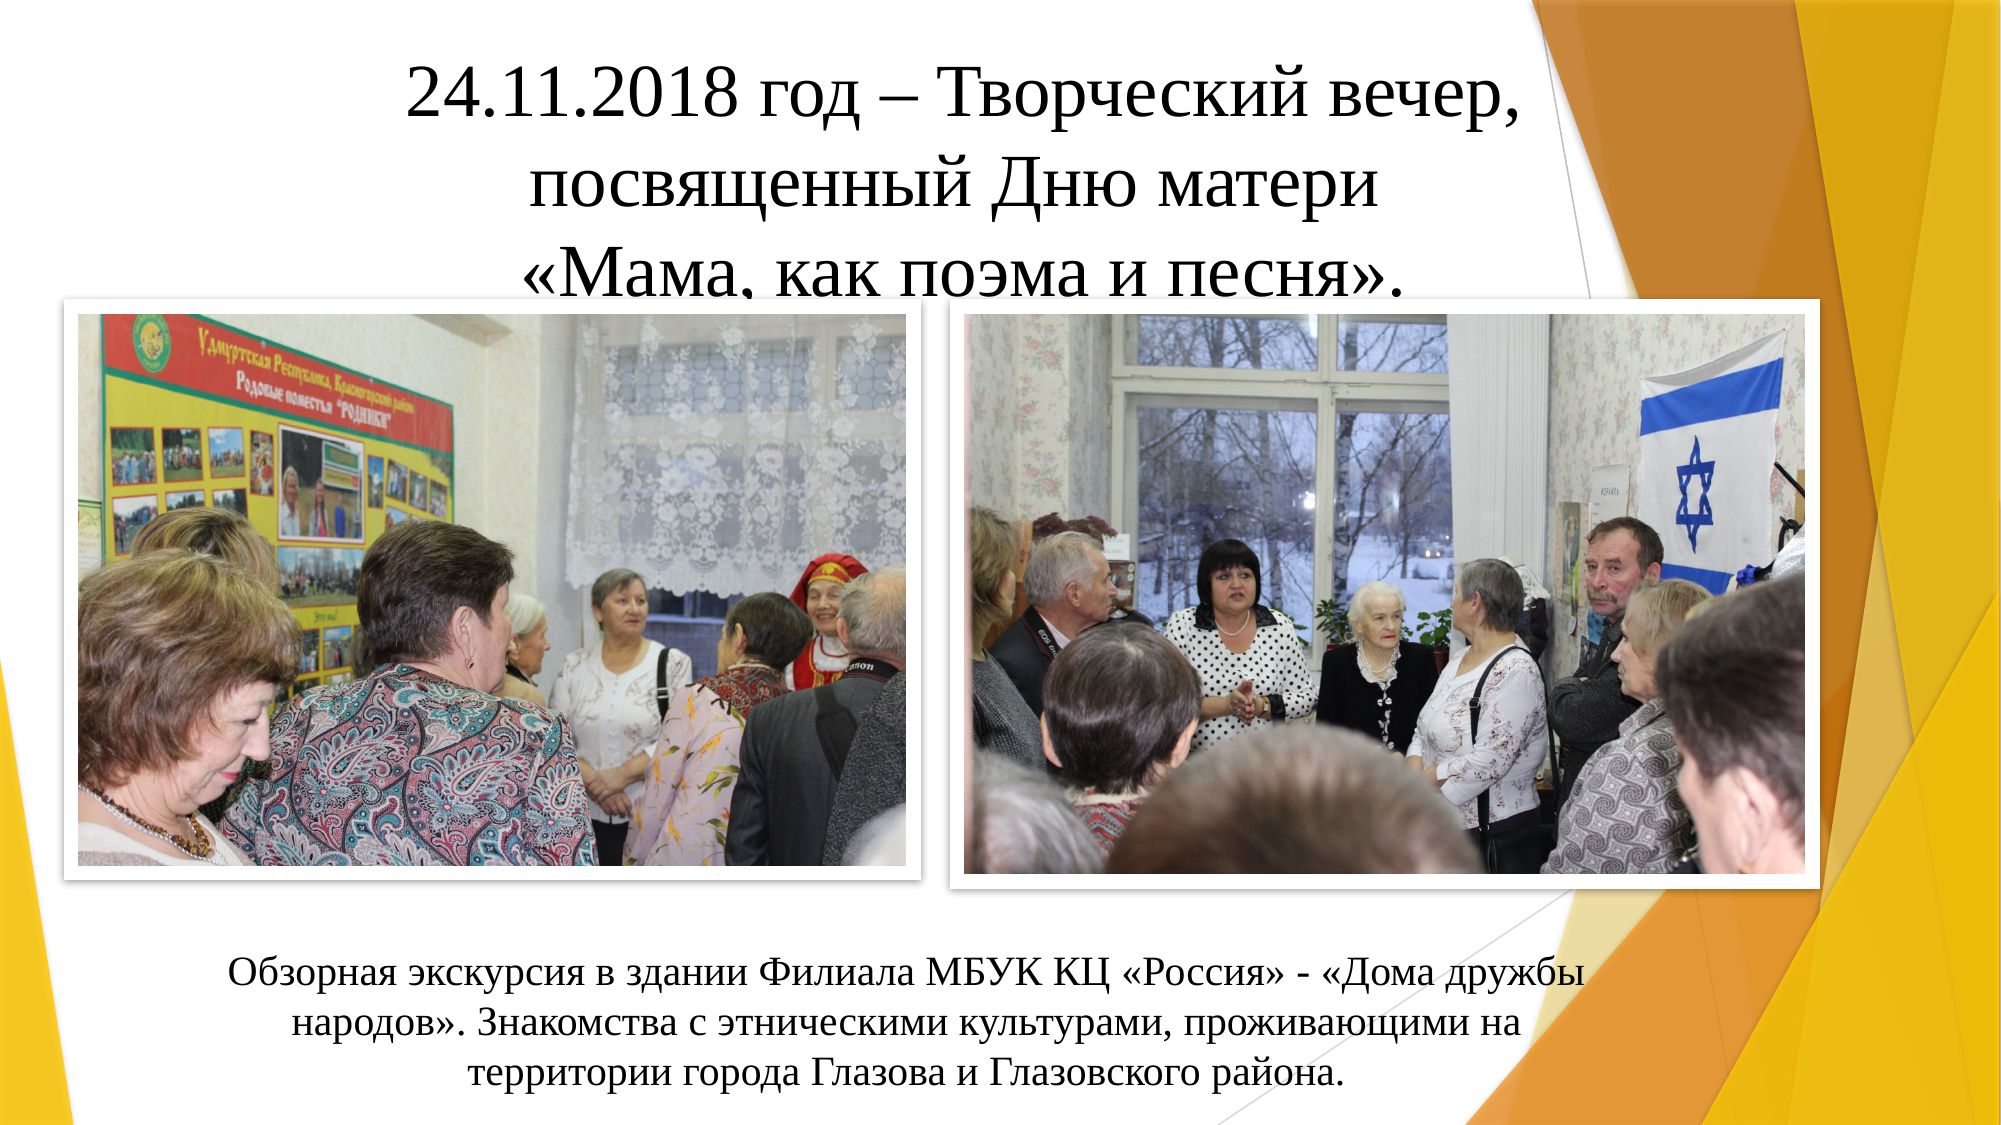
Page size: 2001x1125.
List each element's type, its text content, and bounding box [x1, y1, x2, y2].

picture [77, 312, 907, 867]
title 24.11.2018 год – Творческий вечер, посвященный Дню матери «Мама, как поэма и песня». [258, 34, 1670, 251]
picture [963, 312, 1806, 875]
list Обзорная экскурсия в здании Филиала МБУК КЦ «Россия» - «Дома дружбы народов». Знакомства с этническими культурами, проживающими на территории города Глазова и Глазовского района. [201, 936, 1612, 1054]
